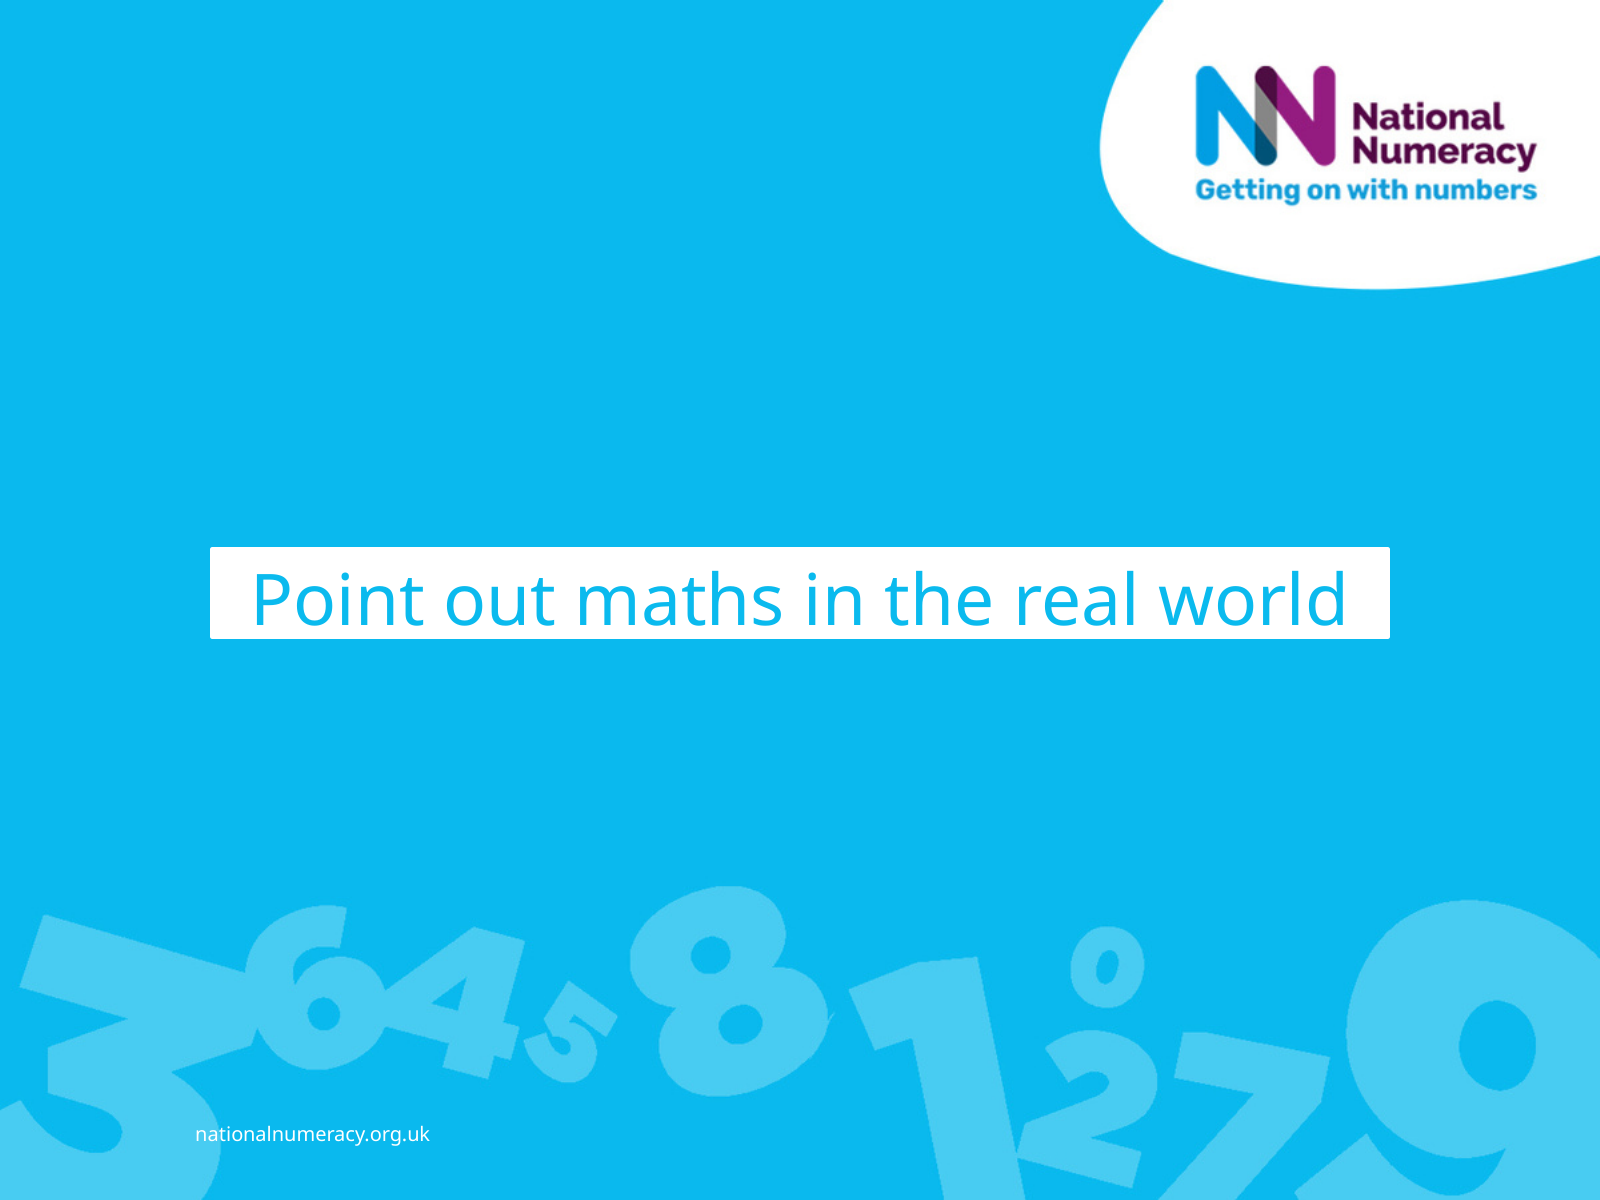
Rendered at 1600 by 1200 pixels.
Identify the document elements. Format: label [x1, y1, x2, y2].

picture [1295, 900, 1600, 1200]
picture [421, 1127, 425, 1140]
picture [1099, 0, 1600, 290]
picture [1071, 927, 1144, 1007]
picture [1159, 1033, 1330, 1200]
picture [631, 887, 830, 1096]
picture [211, 548, 1389, 638]
picture [0, 906, 524, 1200]
picture [849, 957, 1157, 1200]
picture [524, 982, 617, 1082]
